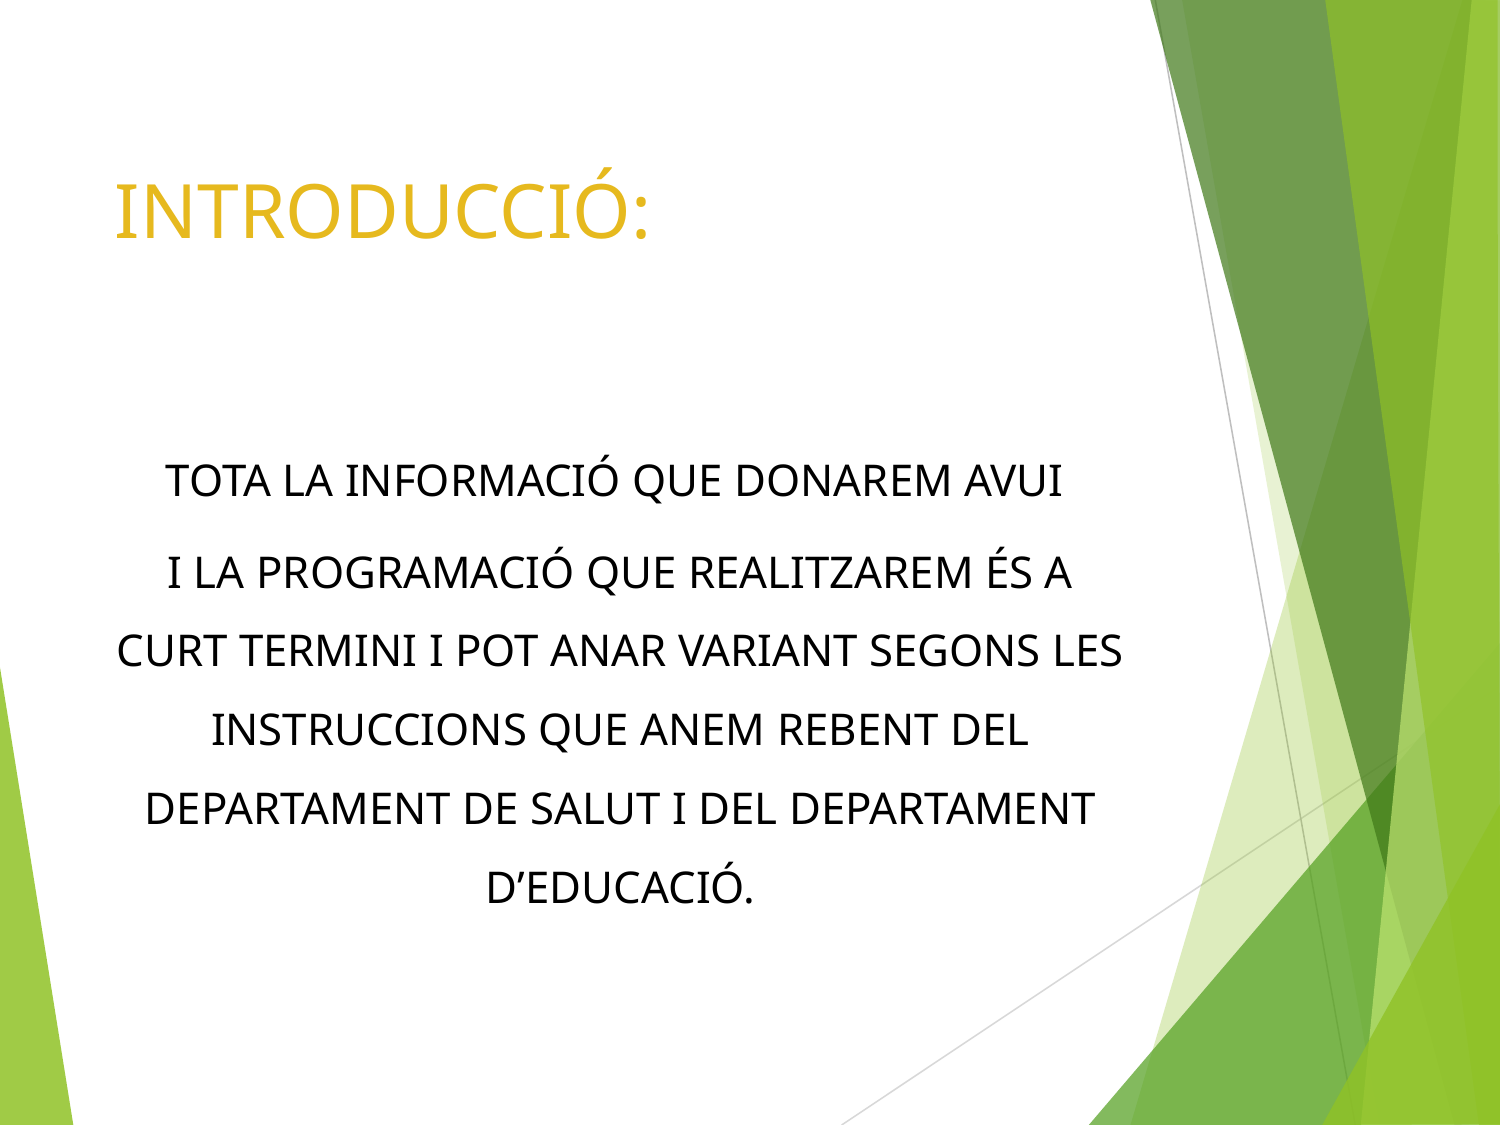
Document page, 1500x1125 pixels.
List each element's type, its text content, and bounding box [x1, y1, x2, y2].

title INTRODUCCIÓ: [99, 99, 1142, 317]
list TOTA LA INFORMACIÓ QUE DONAREM AVUI I LA PROGRAMACIÓ QUE REALITZAREM ÉS A CURT TERMINI I POT ANAR VARIANT SEGONS LES INSTRUCCIONS QUE ANEM REBENT DEL DEPARTAMENT DE SALUT I DEL DEPARTAMENT D’EDUCACIÓ. [99, 354, 1142, 992]
